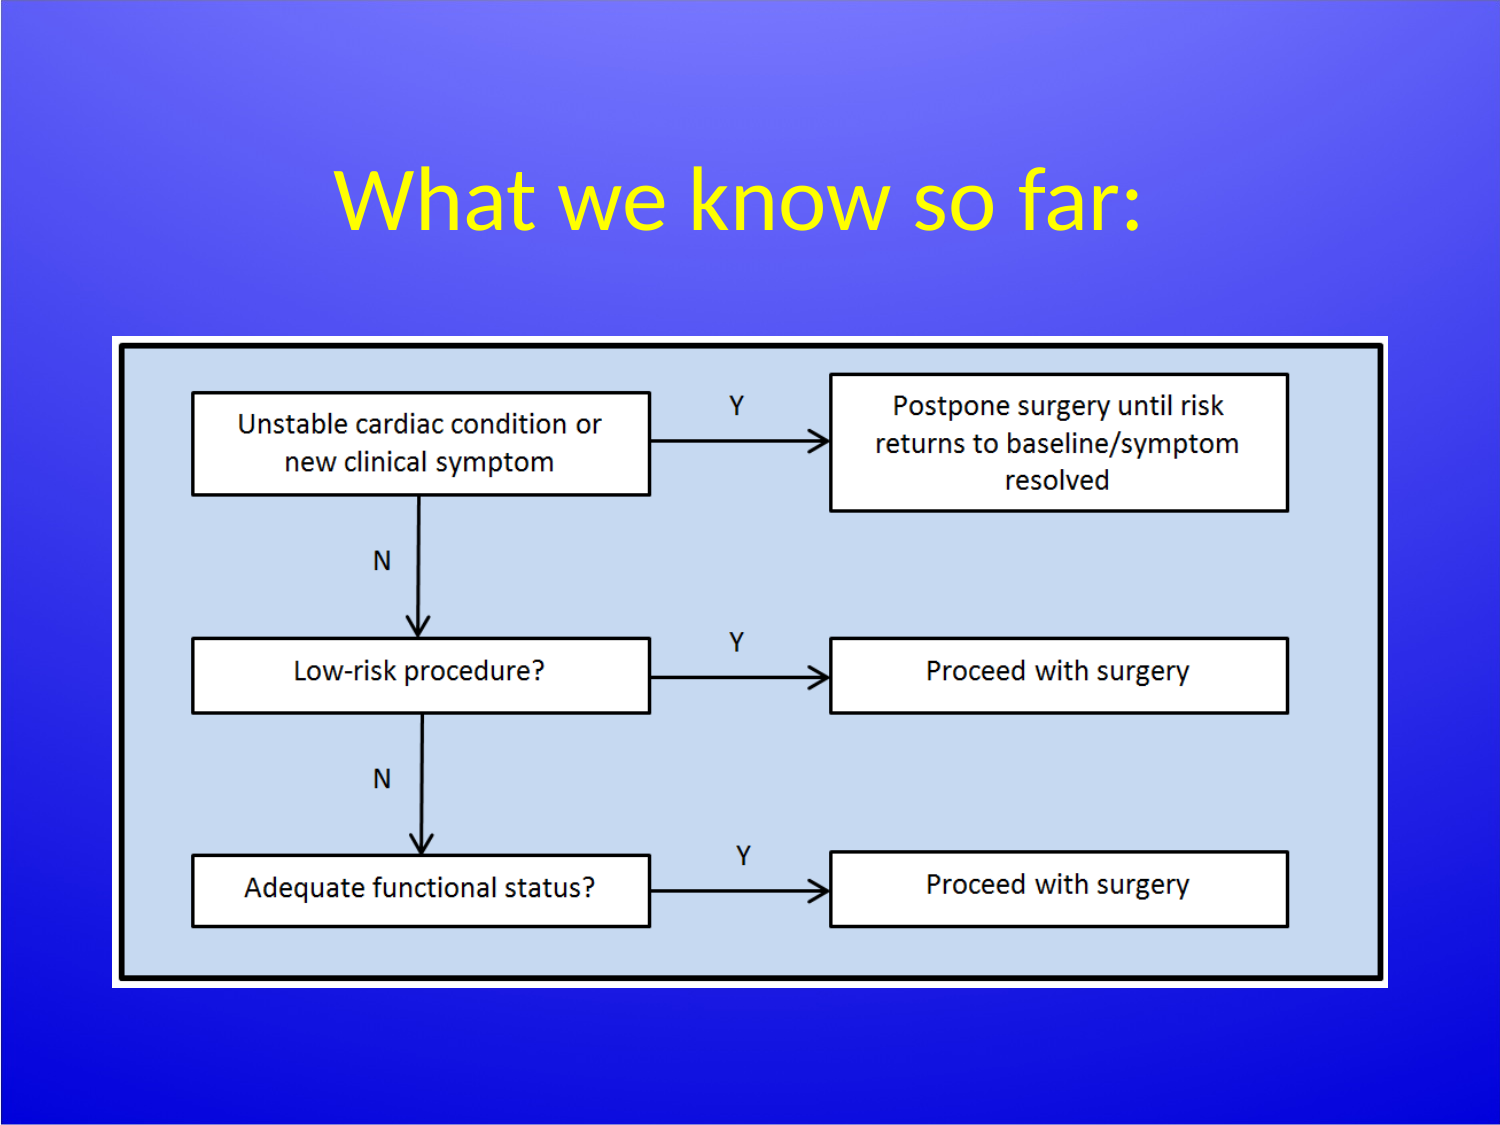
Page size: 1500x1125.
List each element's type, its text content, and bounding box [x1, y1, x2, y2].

title What we know so far: [112, 99, 1388, 288]
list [112, 336, 1388, 989]
picture [0, 0, 1500, 1125]
